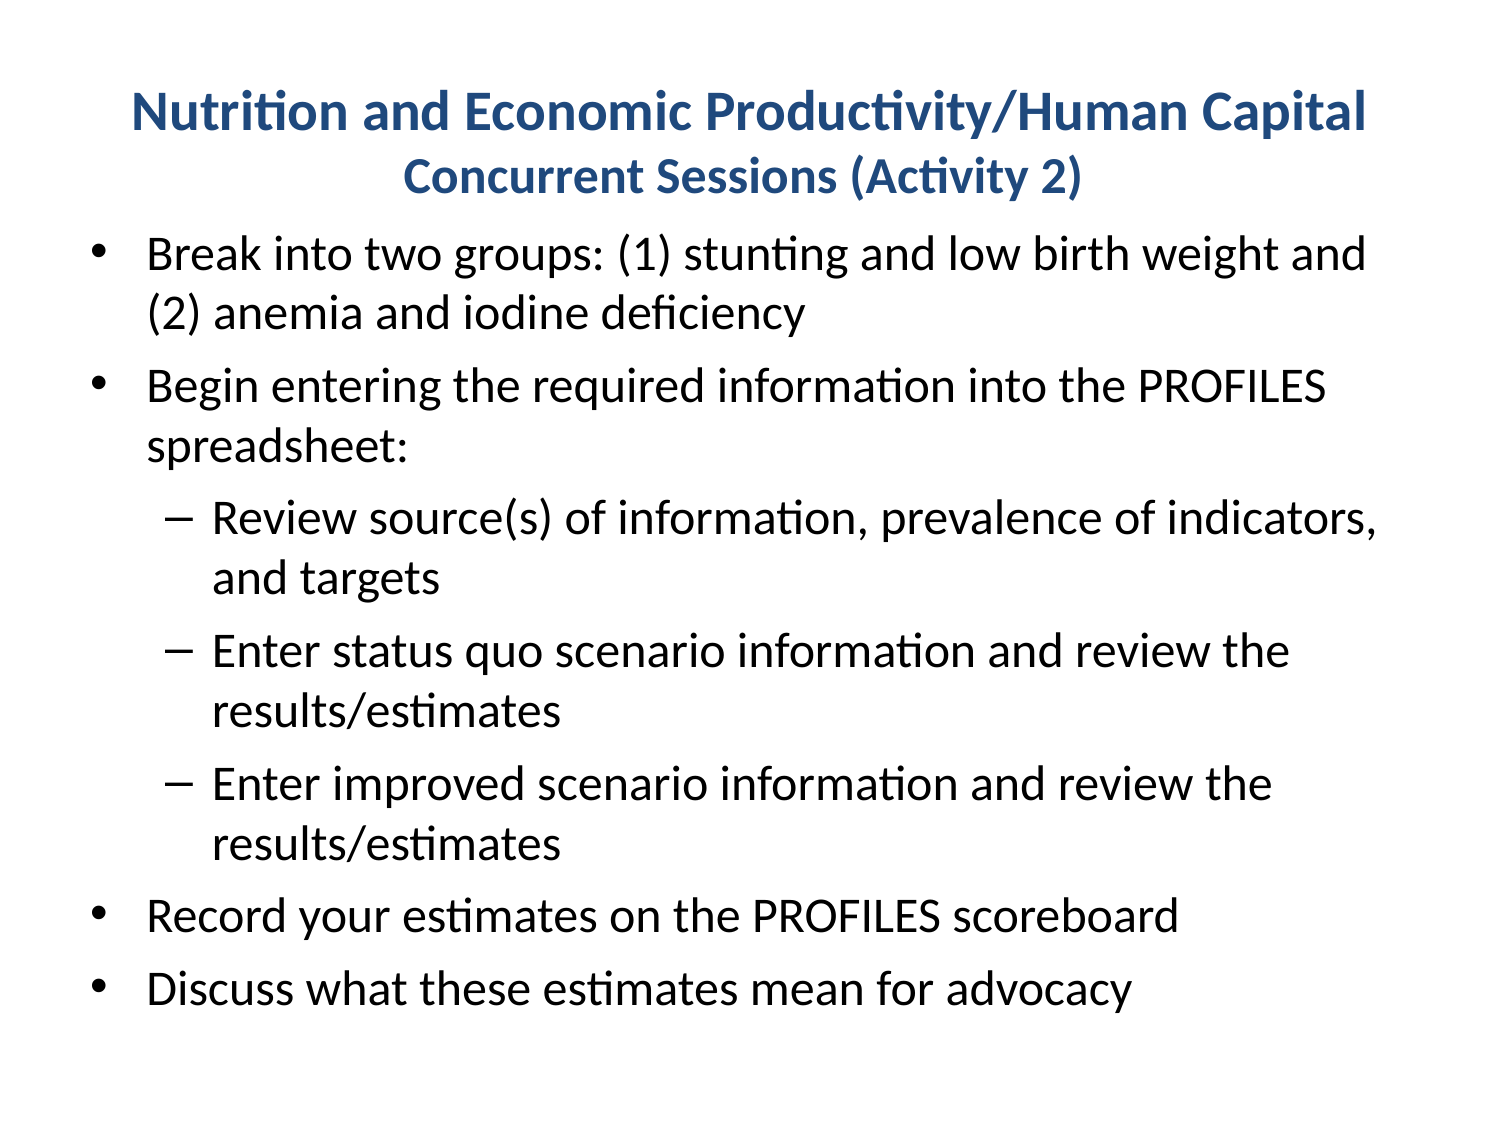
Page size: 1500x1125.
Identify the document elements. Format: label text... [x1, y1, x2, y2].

list Break into two groups: (1) stunting and low birth weight and (2) anemia and iodine deficiency Begin entering the required information into the PROFILES spreadsheet: Review source(s) of information, prevalence of indicators, and targets Enter status quo scenario information and review the results/estimates Enter improved scenario information and review the results/estimates Record your estimates on the PROFILES scoreboard Discuss what these estimates mean for advocacy [75, 212, 1425, 955]
title Nutrition and Economic Productivity/Human Capital Concurrent Sessions (Activity 2) [75, 45, 1425, 212]
